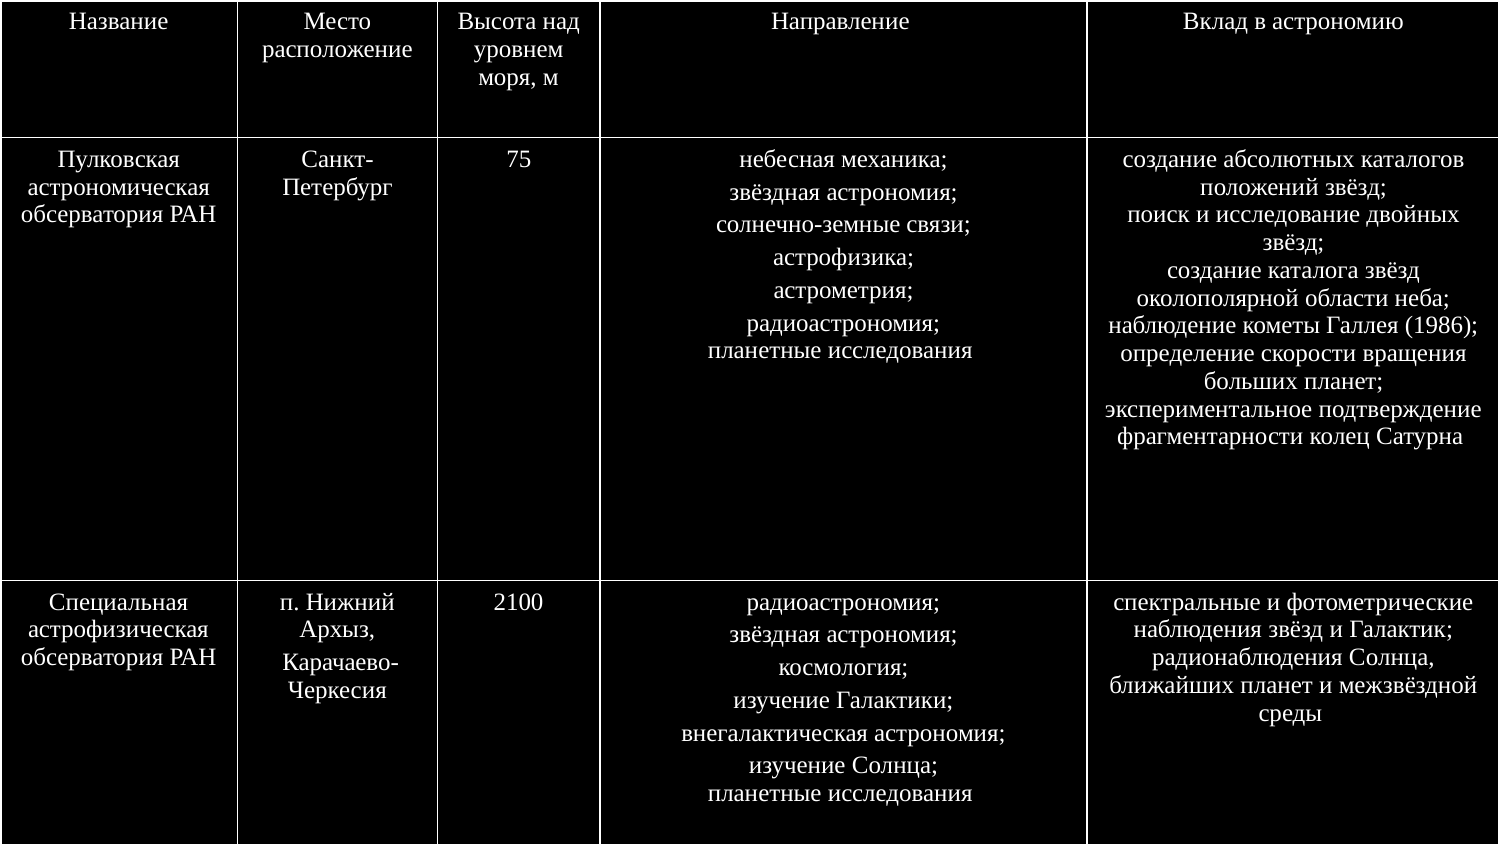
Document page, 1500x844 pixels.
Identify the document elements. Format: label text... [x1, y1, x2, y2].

table_header Вклад в астрономию [1088, 2, 1498, 137]
table_cell п. Нижний Архыз, Карачаево-Черкесия [238, 581, 437, 844]
table_cell Санкт-Петербург [238, 138, 437, 580]
table_cell создание абсолютных каталогов положений звёзд; поиск и исследование двойных звёзд; создание каталога звёзд околополярной области неба; наблюдение кометы Галлея (1986); определение скорости вращения больших планет; экспериментальное подтверждение фрагментарности колец Сатурна [1088, 138, 1498, 580]
table_header Название [2, 2, 237, 137]
table_cell 2100 [438, 581, 599, 844]
table_header Место расположение [238, 2, 437, 137]
table_cell небесная механика; звёздная астрономия; солнечно-земные связи; астрофизика; астрометрия; радиоастрономия; планетные исследования [601, 138, 1086, 580]
table_cell Пулковская астрономическая обсерватория РАН [2, 138, 237, 580]
table_cell радиоастрономия; звёздная астрономия; космология; изучение Галактики; внегалактическая астрономия; изучение Солнца; планетные исследования [601, 581, 1086, 844]
table_header Направление [601, 2, 1086, 137]
table_header Высота над уровнем моря, м [438, 2, 599, 137]
table_cell Специальная астрофизическая обсерватория РАН [2, 581, 237, 844]
table_cell 75 [438, 138, 599, 580]
table_cell спектральные и фотометрические наблюдения звёзд и Галактик; радионаблюдения Солнца, ближайших планет и межзвёздной среды [1088, 581, 1498, 844]
